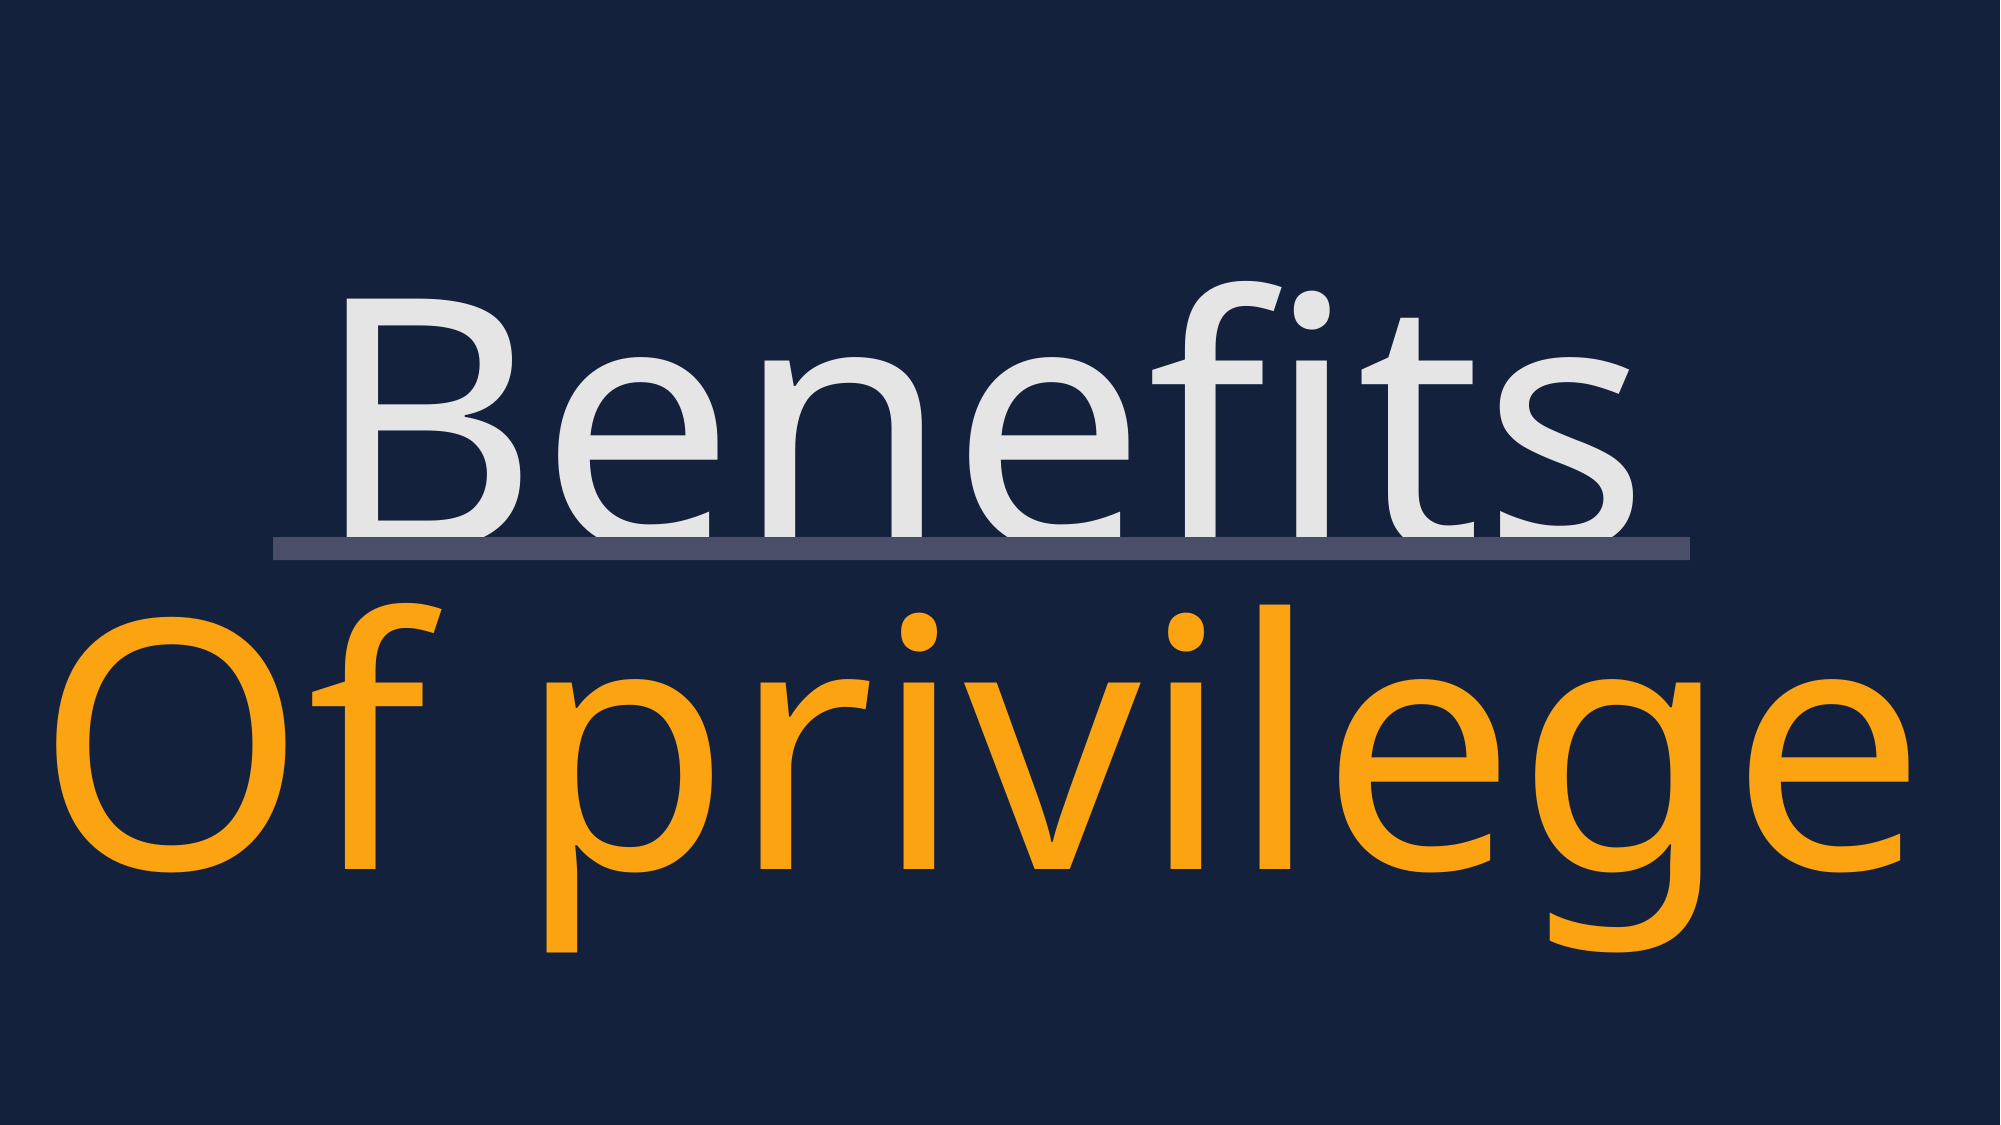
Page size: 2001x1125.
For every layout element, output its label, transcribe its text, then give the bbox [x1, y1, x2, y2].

text_box [272, 536, 1691, 561]
text_box Benefits [298, 192, 1665, 514]
text_box Of privilege [20, 514, 1943, 947]
